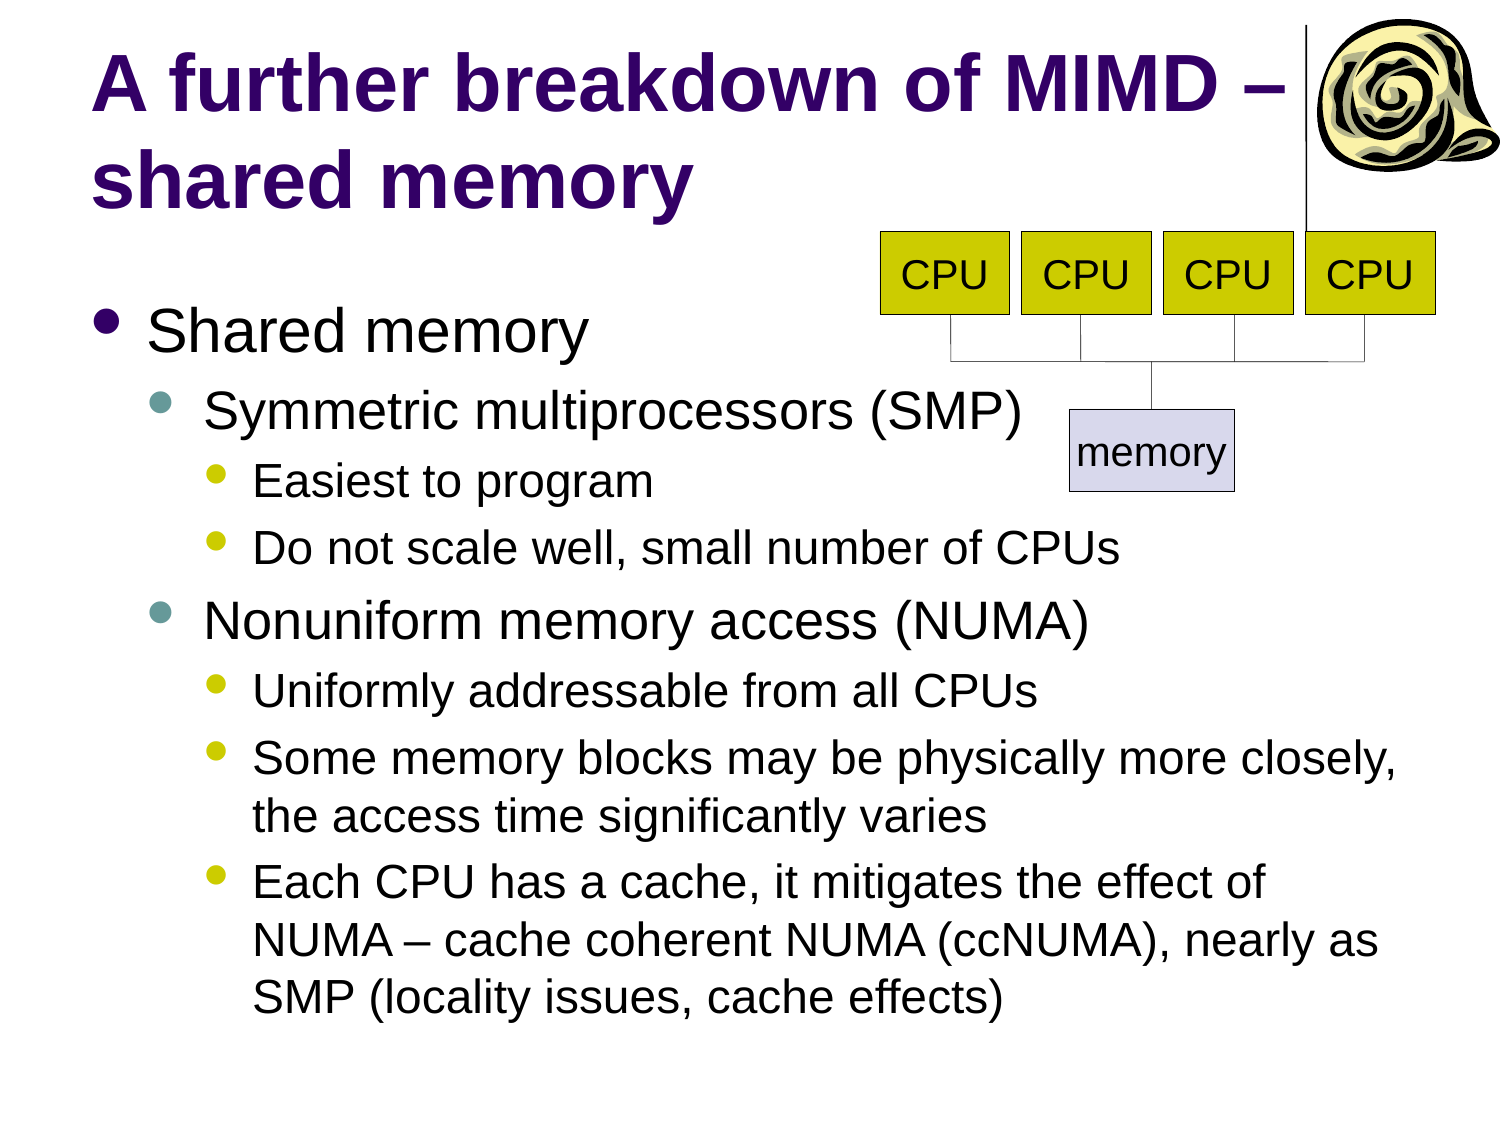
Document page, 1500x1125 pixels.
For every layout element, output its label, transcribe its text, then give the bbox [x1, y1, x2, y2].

list Shared memory Symmetric multiprocessors (SMP) Easiest to program Do not scale well, small number of CPUs Nonuniform memory access (NUMA) Uniformly addressable from all CPUs Some memory blocks may be physically more closely, the access time significantly varies Each CPU has a cache, it mitigates the effect of NUMA – cache coherent NUMA (ccNUMA), nearly as SMP (locality issues, cache effects) [75, 282, 1425, 1059]
title A further breakdown of MIMD – shared memory [75, 20, 1313, 233]
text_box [879, 231, 1436, 492]
